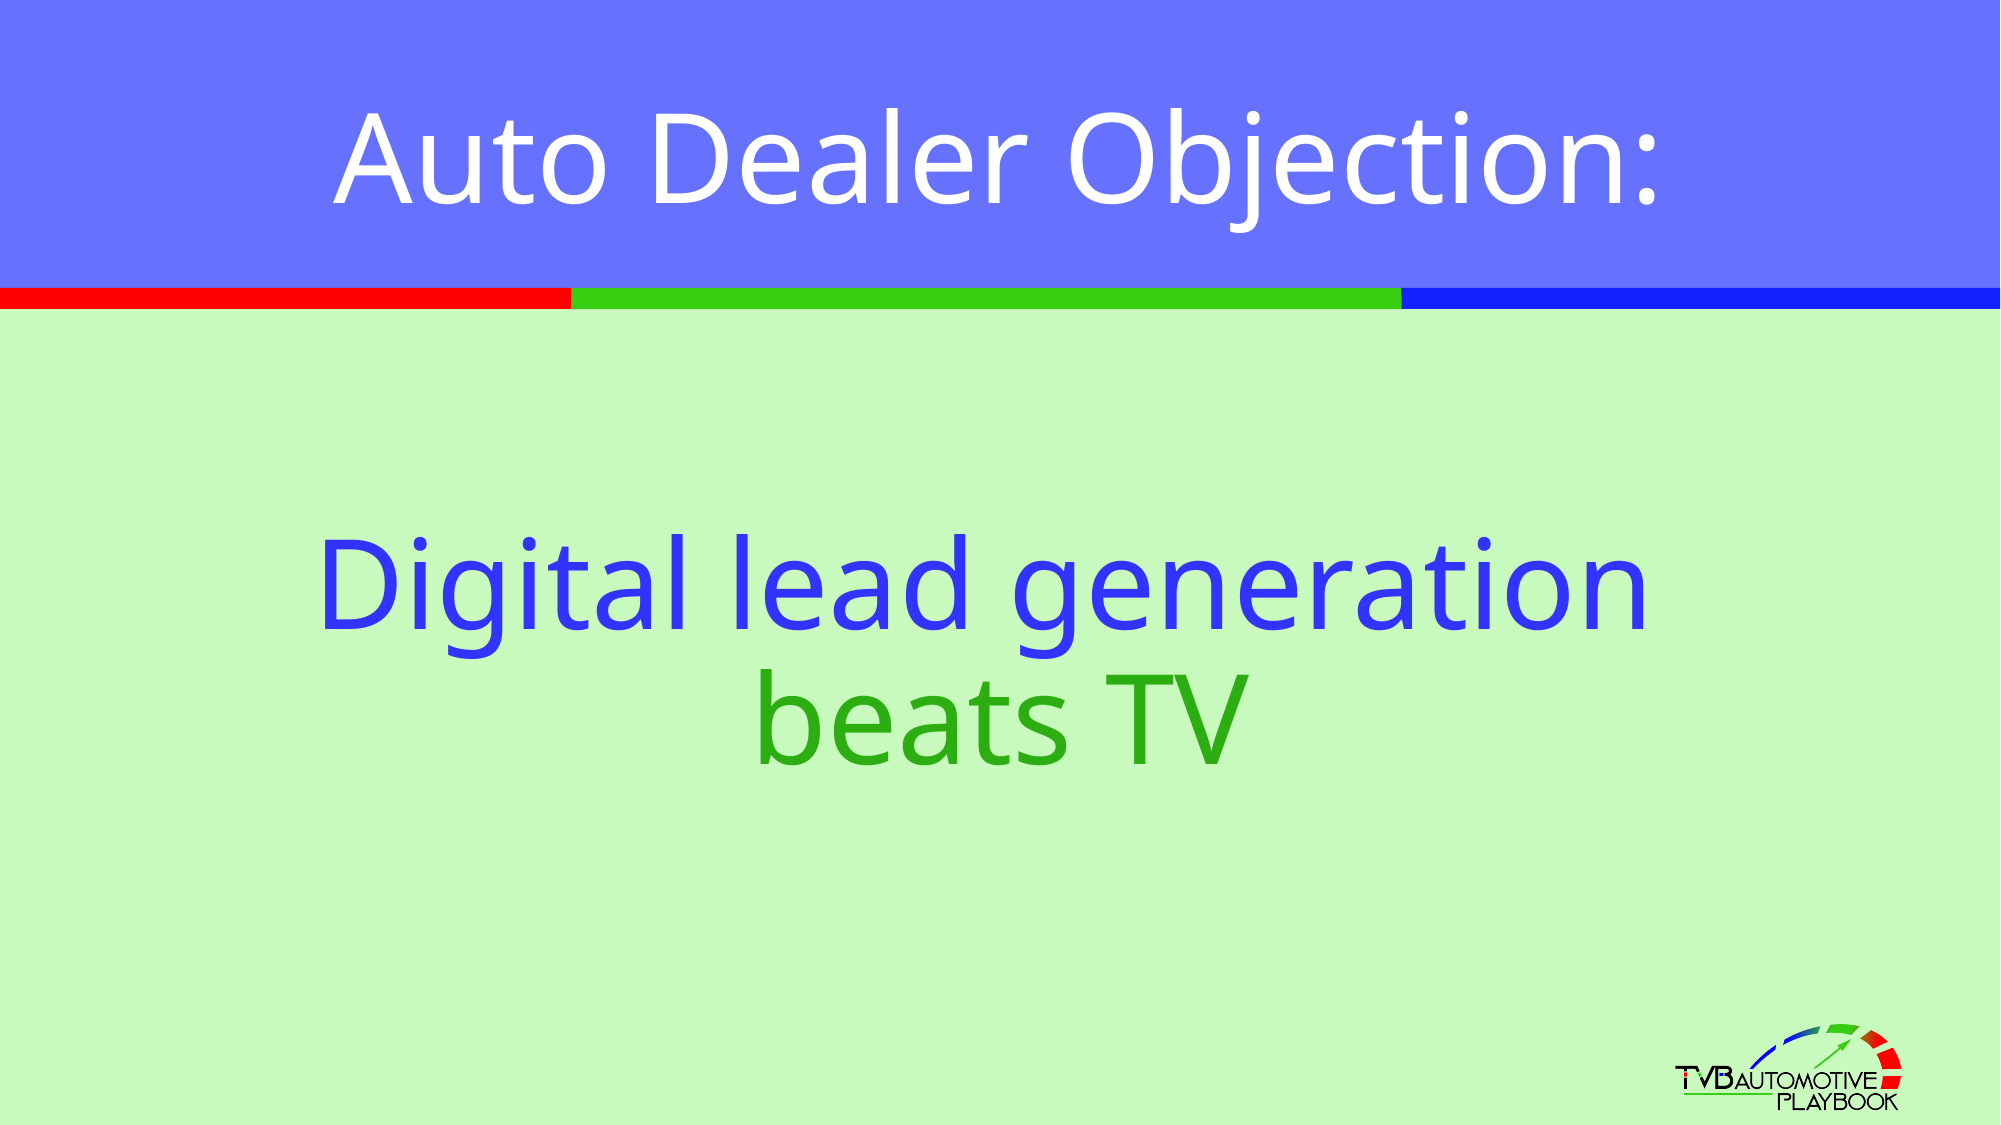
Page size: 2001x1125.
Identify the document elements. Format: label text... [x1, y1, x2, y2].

title Auto Dealer Objection: [62, 86, 1937, 239]
picture [1673, 1022, 1903, 1113]
text_box Digital lead generation beats TV [63, 514, 1938, 800]
